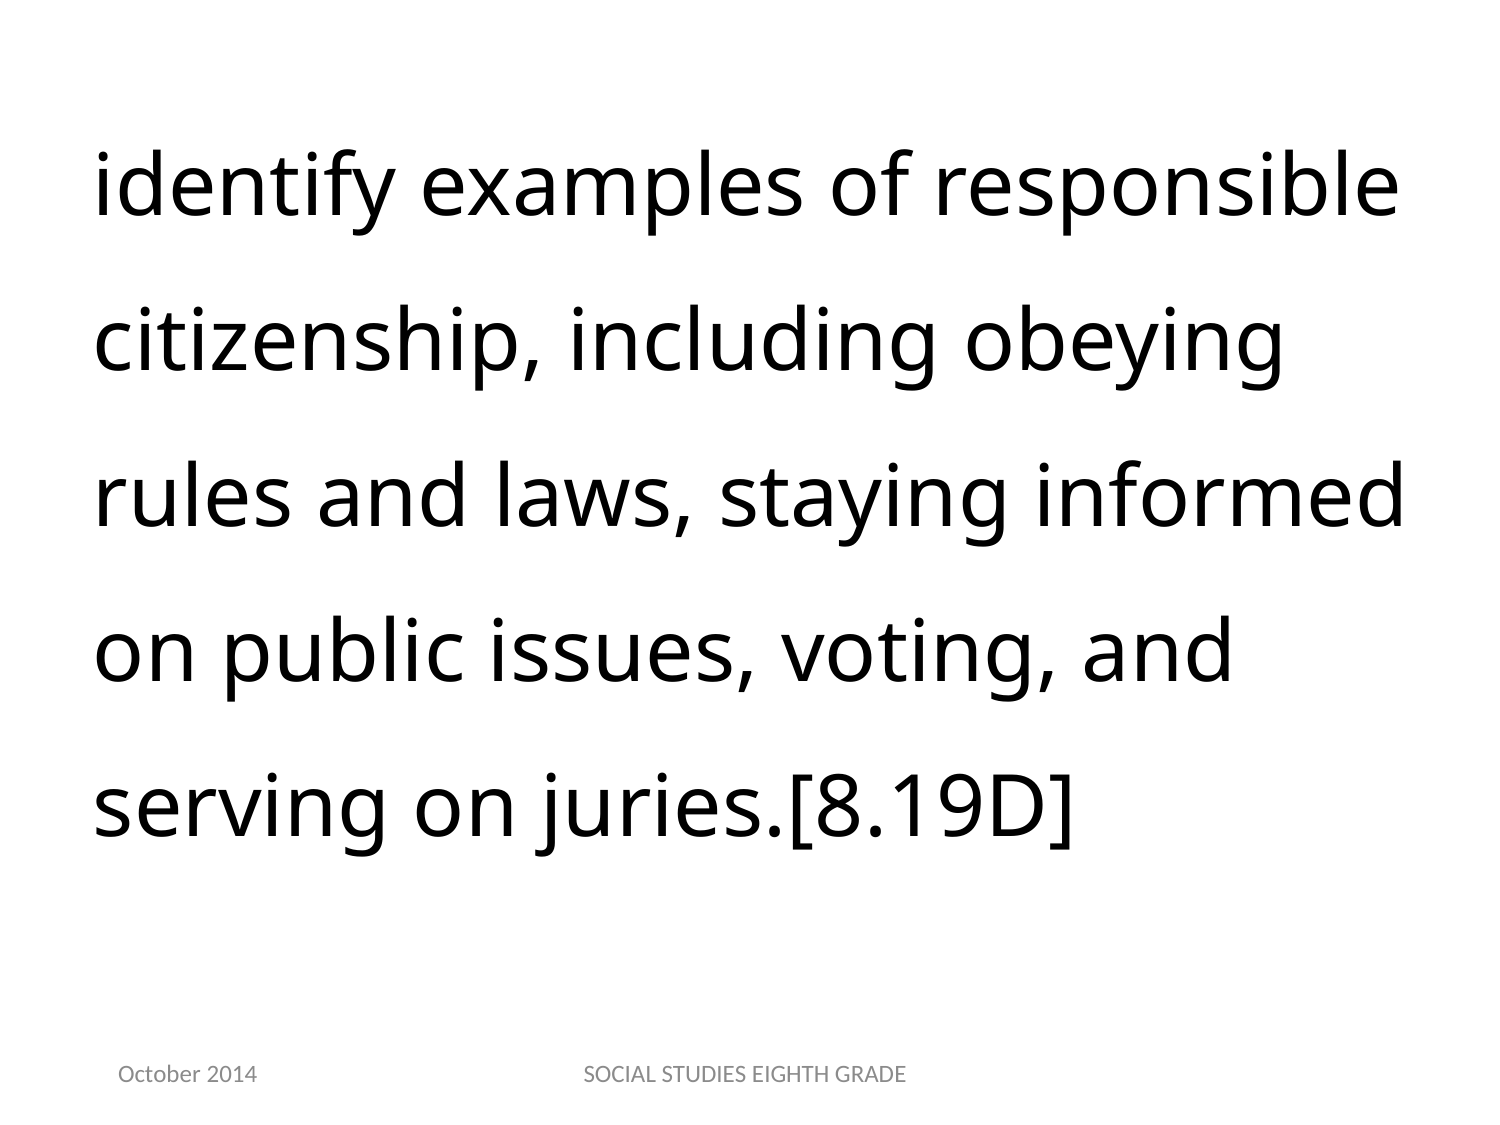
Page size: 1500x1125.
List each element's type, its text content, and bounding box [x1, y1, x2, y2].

subtitle identify examples of responsible citizenship, including obeying rules and laws, staying informed on public issues, voting, and serving on juries.[8.19D] [78, 70, 1429, 1014]
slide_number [103, 1042, 441, 1103]
footer SOCIAL STUDIES EIGHTH GRADE [492, 1042, 999, 1103]
